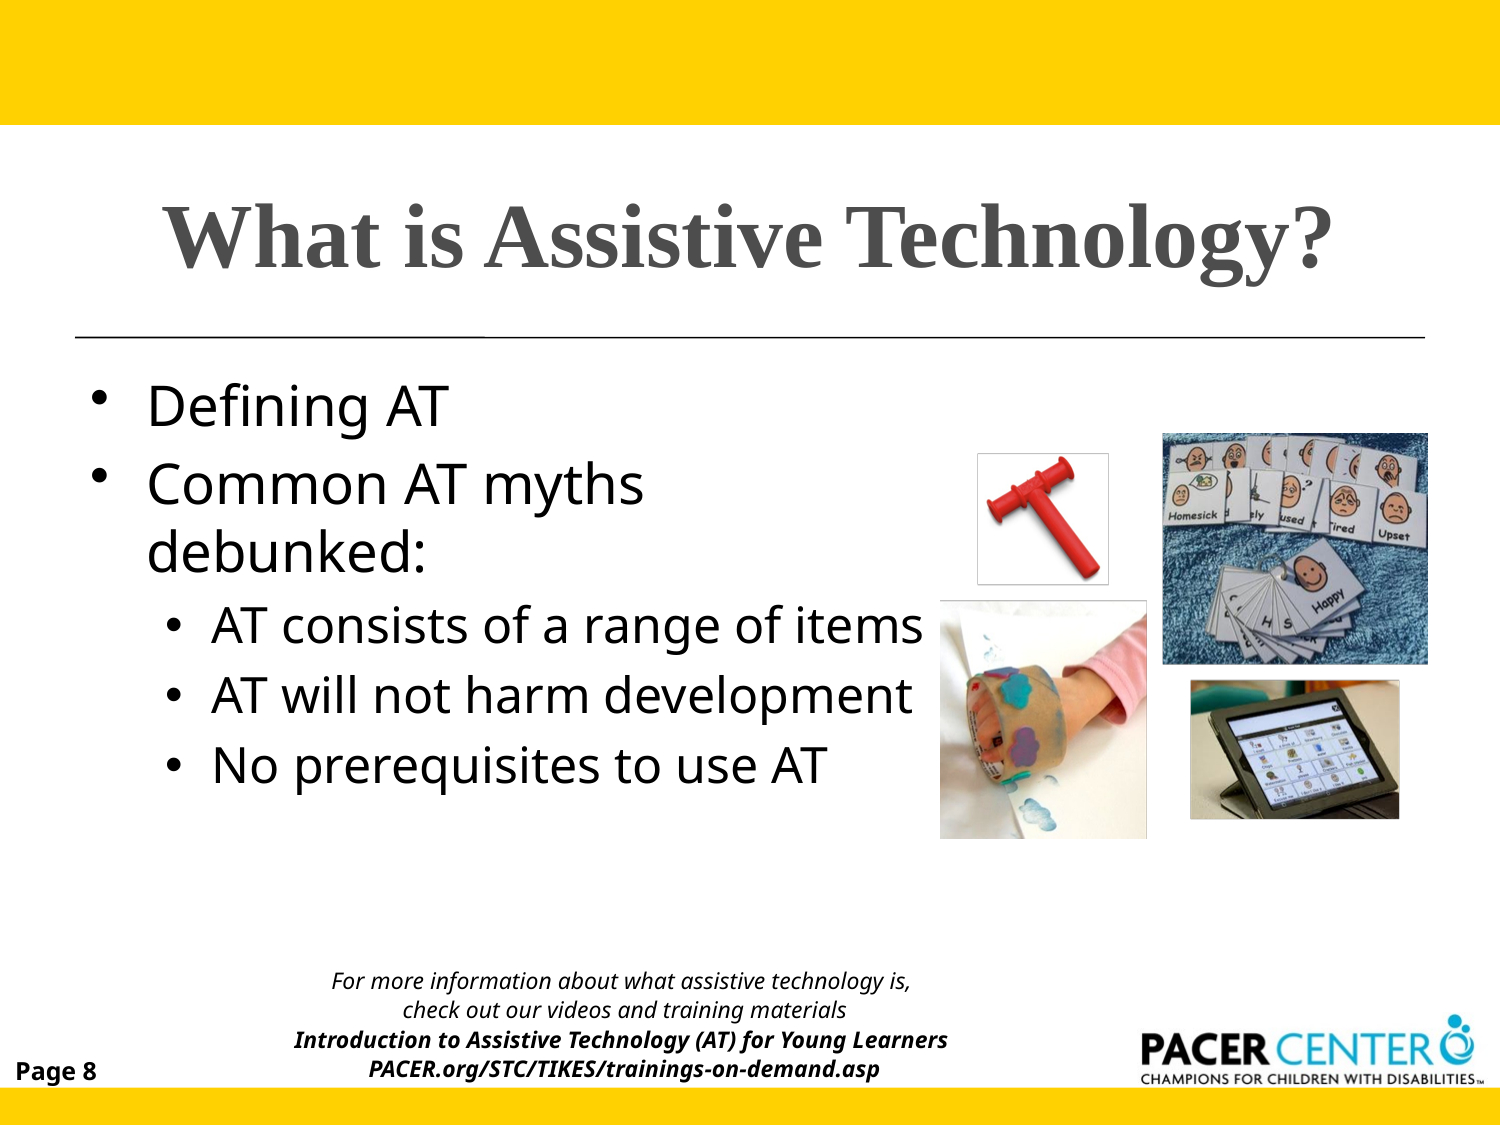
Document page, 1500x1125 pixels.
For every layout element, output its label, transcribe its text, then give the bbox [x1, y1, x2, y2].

text_box Page 8 [0, 1048, 825, 1100]
text_box For more information about what assistive technology is, check out our videos and training materials Introduction to Assistive Technology (AT) for Young Learners PACER.org/STC/TIKES/trainings-on-demand.asp [112, 962, 1138, 1090]
list Defining AT Common AT myths debunked: AT consists of a range of items AT will not harm development No prerequisites to use AT [75, 362, 941, 1013]
picture [1138, 1012, 1488, 1087]
picture [940, 433, 1429, 839]
title What is Assistive Technology? [75, 137, 1425, 325]
